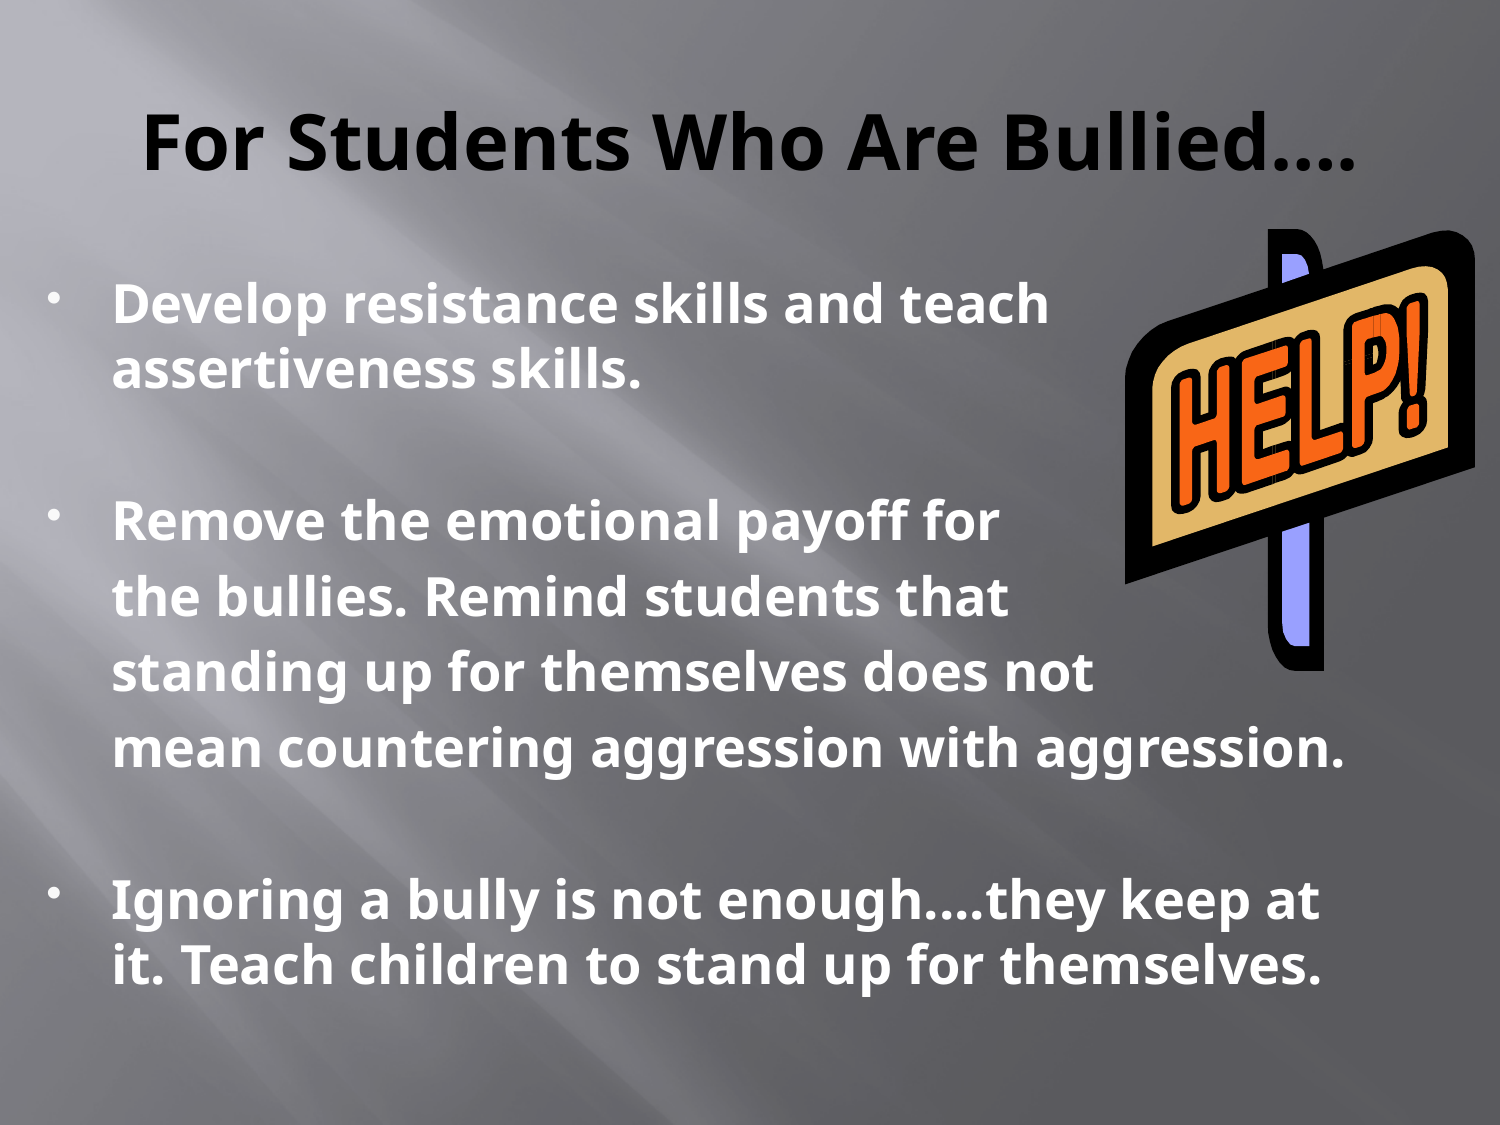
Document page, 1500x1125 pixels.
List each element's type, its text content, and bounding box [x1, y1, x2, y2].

title For Students Who Are Bullied…. [75, 45, 1425, 233]
picture [1124, 224, 1476, 672]
list Develop resistance skills and teach assertiveness skills. Remove the emotional payoff for the bullies. Remind students that standing up for themselves does not mean countering aggression with aggression. Ignoring a bully is not enough....they keep at it. Teach children to stand up for themselves. [12, 262, 1363, 1035]
